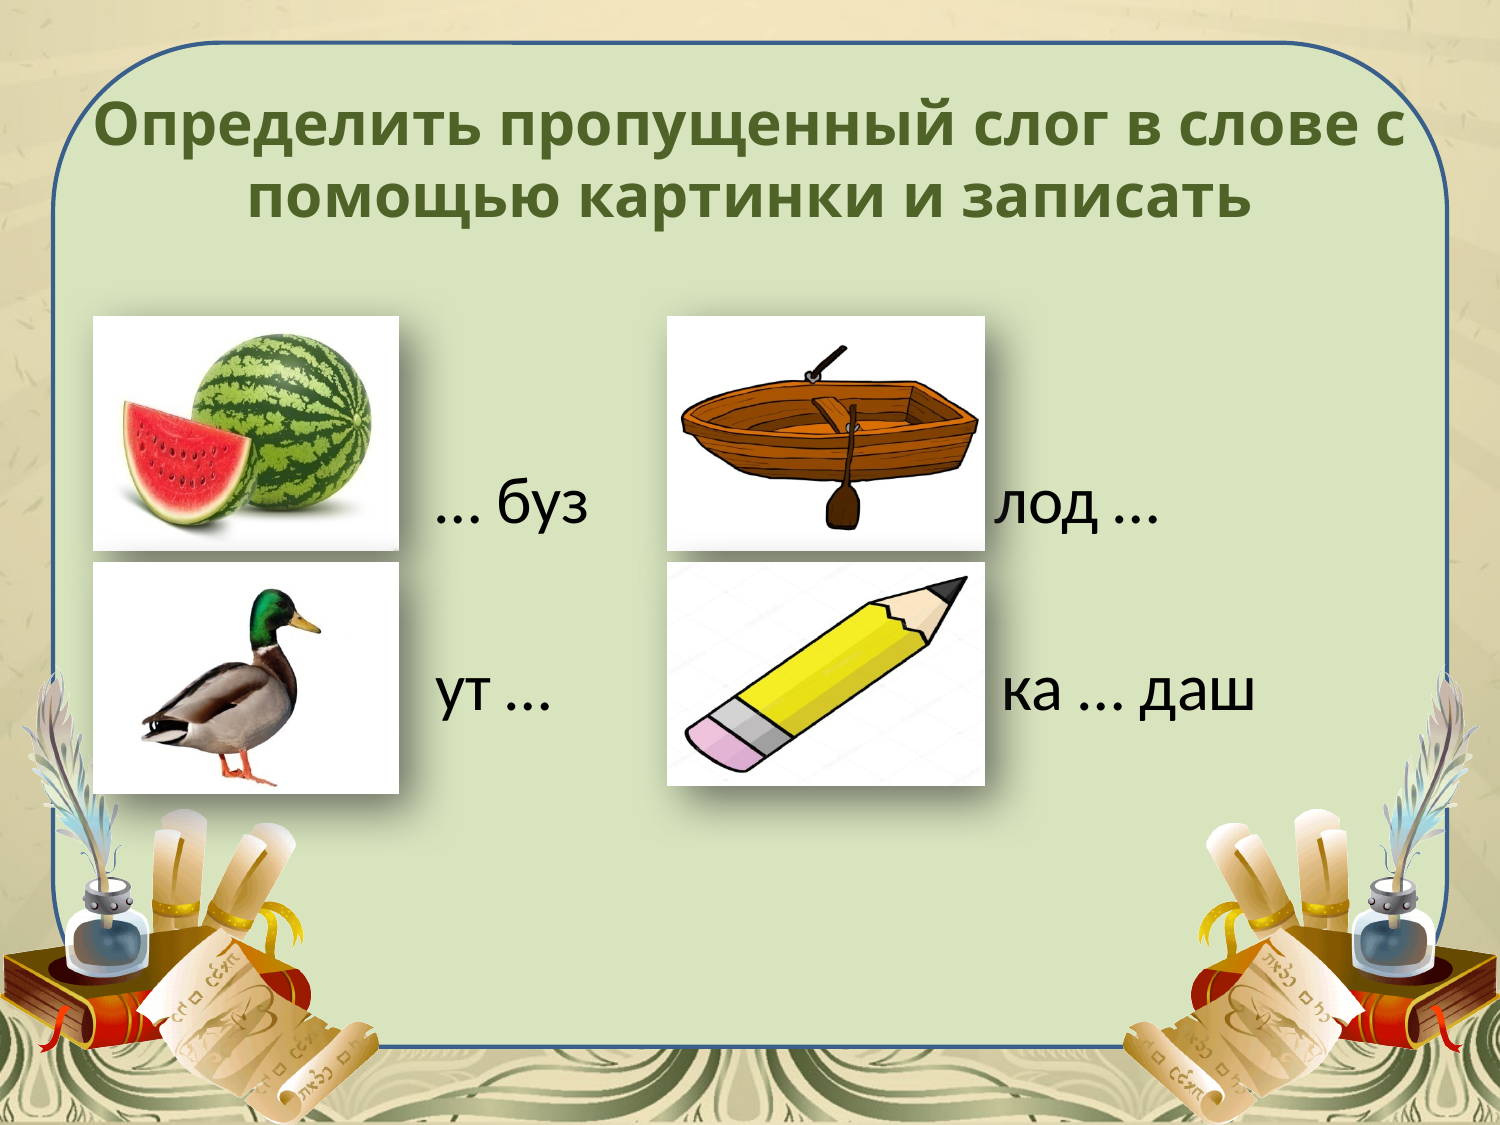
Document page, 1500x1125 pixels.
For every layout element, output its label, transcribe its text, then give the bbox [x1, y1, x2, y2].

list … буз лод … ут … ка … даш [75, 262, 1425, 1005]
picture [0, 0, 1500, 1125]
title Определить пропущенный слог в слове с помощью картинки и записать [75, 45, 1425, 262]
